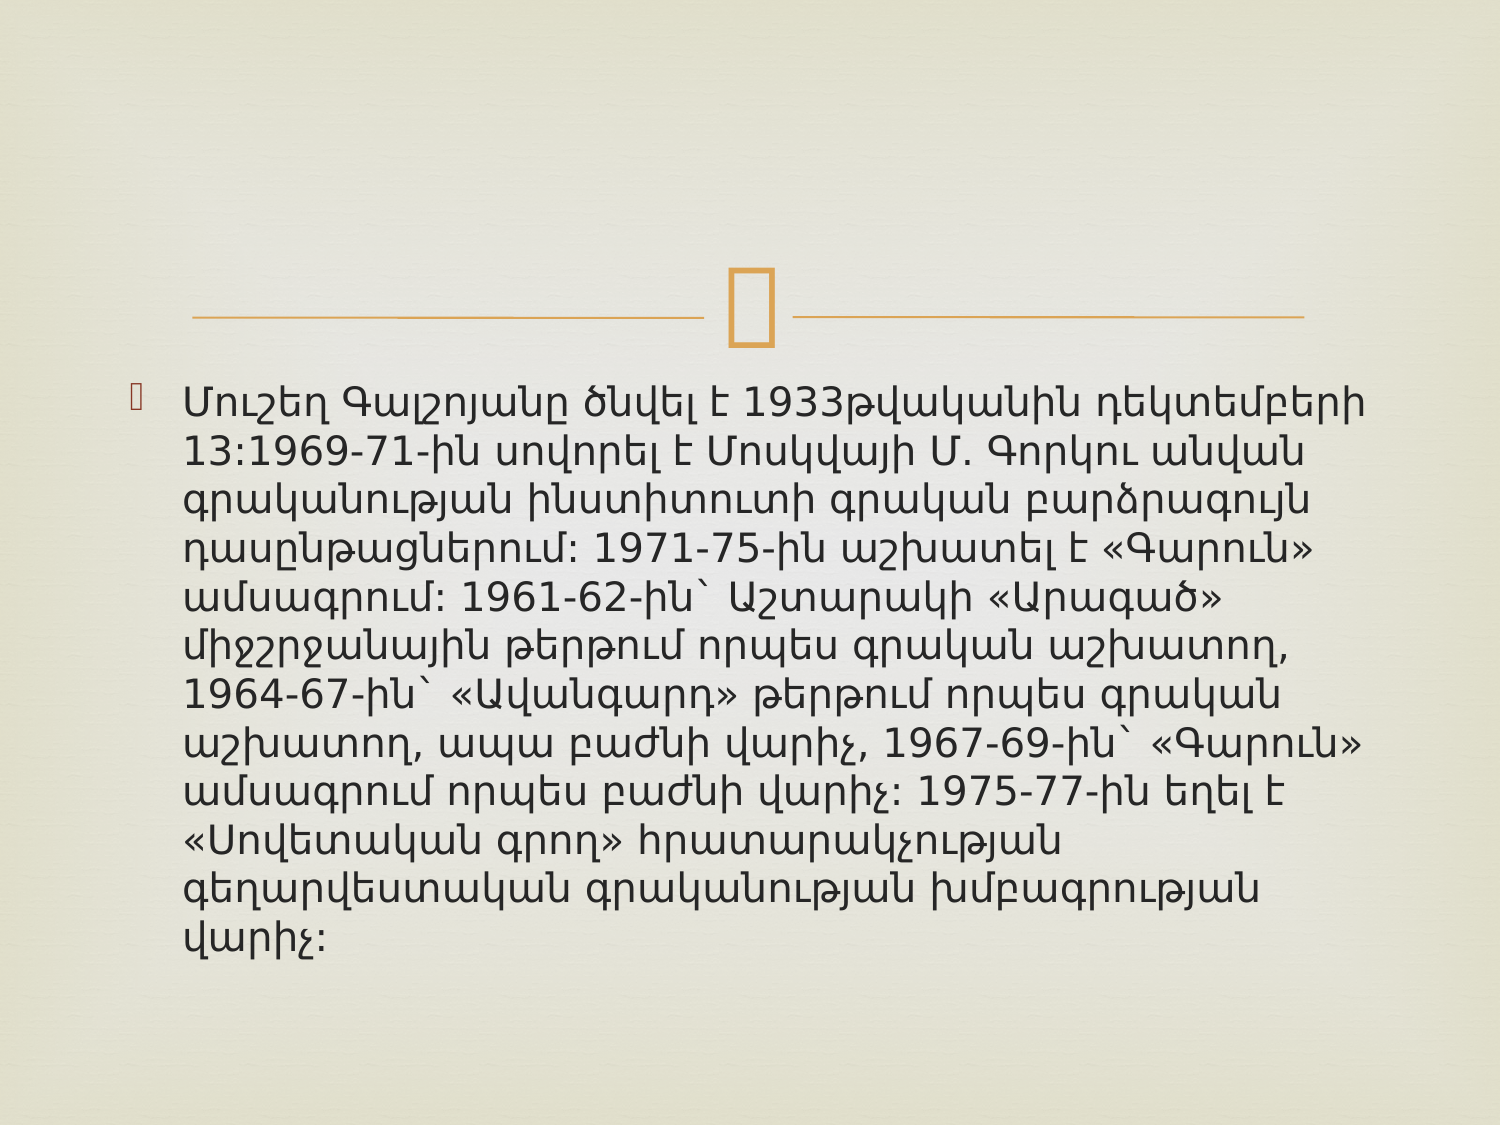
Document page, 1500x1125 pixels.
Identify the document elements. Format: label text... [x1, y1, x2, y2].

list Մուշեղ Գալշոյանը ծնվել է 1933թվականին դեկտեմբերի 13:1969-71-ին սովորել է Մոսկվայի Մ. Գորկու անվան գրականության ինստիտուտի գրական բարձրագույն դասընթացներում: 1971-75-ին աշխատել է «Գարուն» ամսագրում: 1961-62-ին` Աշտարակի «Արագած» միջշրջանային թերթում որպես գրական աշխատող, 1964-67-ին` «Ավանգարդ» թերթում որպես գրական աշխատող, ապա բաժնի վարիչ, 1967-69-ին` «Գարուն» ամսագրում որպես բաժնի վարիչ: 1975-77-ին եղել է «Սովետական գրող» հրատարակչության գեղարվեստական գրականության խմբագրության վարիչ: [114, 368, 1386, 1005]
